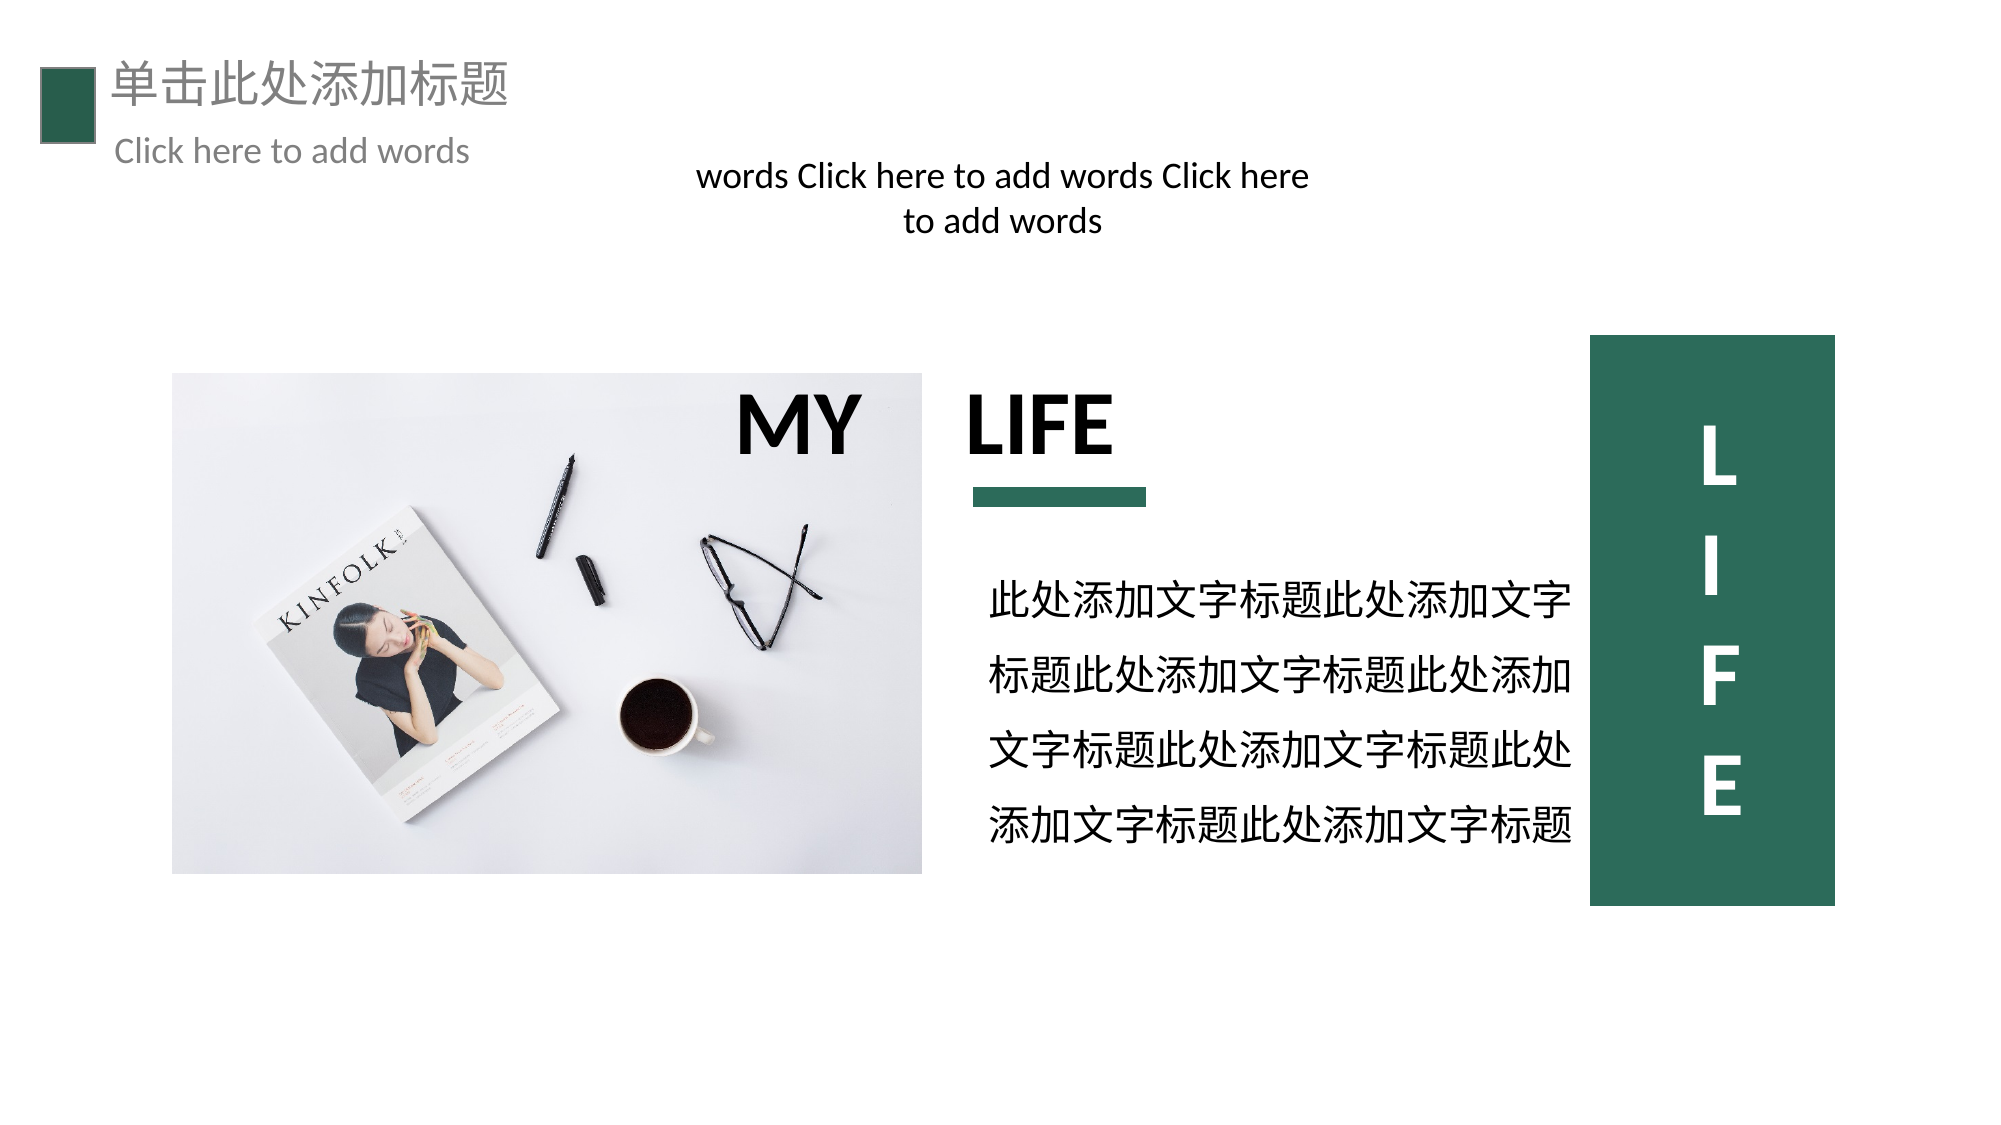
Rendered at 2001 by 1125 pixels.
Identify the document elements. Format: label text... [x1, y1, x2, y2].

text_box [40, 67, 96, 144]
text_box 此处添加文字标题此处添加文字标题此处添加文字标题此处添加文字标题此处添加文字标题此处添加文字标题此处添加文字标题 [974, 541, 1590, 856]
text_box words Click here to add words Click here to add words [662, 143, 1344, 373]
text_box Click here to add words [99, 118, 695, 179]
text_box [1590, 335, 1835, 906]
picture [172, 373, 922, 874]
text_box [973, 487, 1146, 507]
text_box MY LIFE [719, 355, 1539, 481]
text_box 单击此处添加标题 [94, 45, 614, 121]
text_box LIFE [1684, 386, 1768, 841]
